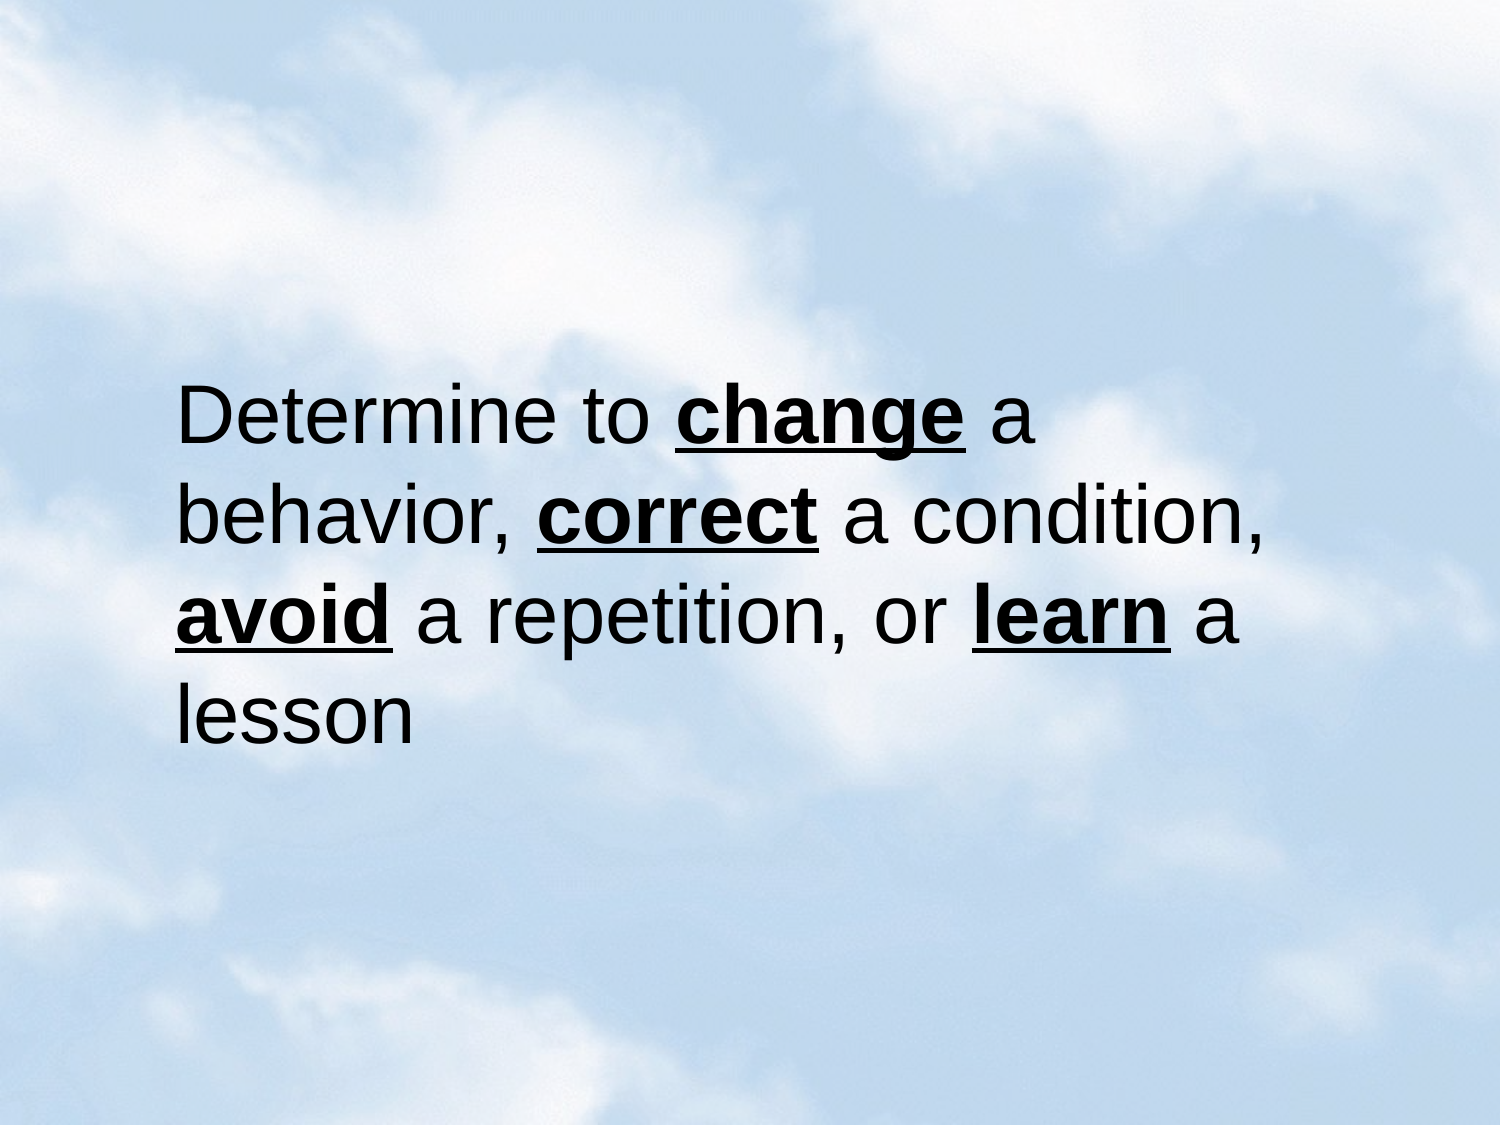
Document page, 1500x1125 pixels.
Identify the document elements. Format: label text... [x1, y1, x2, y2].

text_box Determine to change a behavior, correct a condition, avoid a repetition, or learn a lesson [160, 352, 1404, 768]
